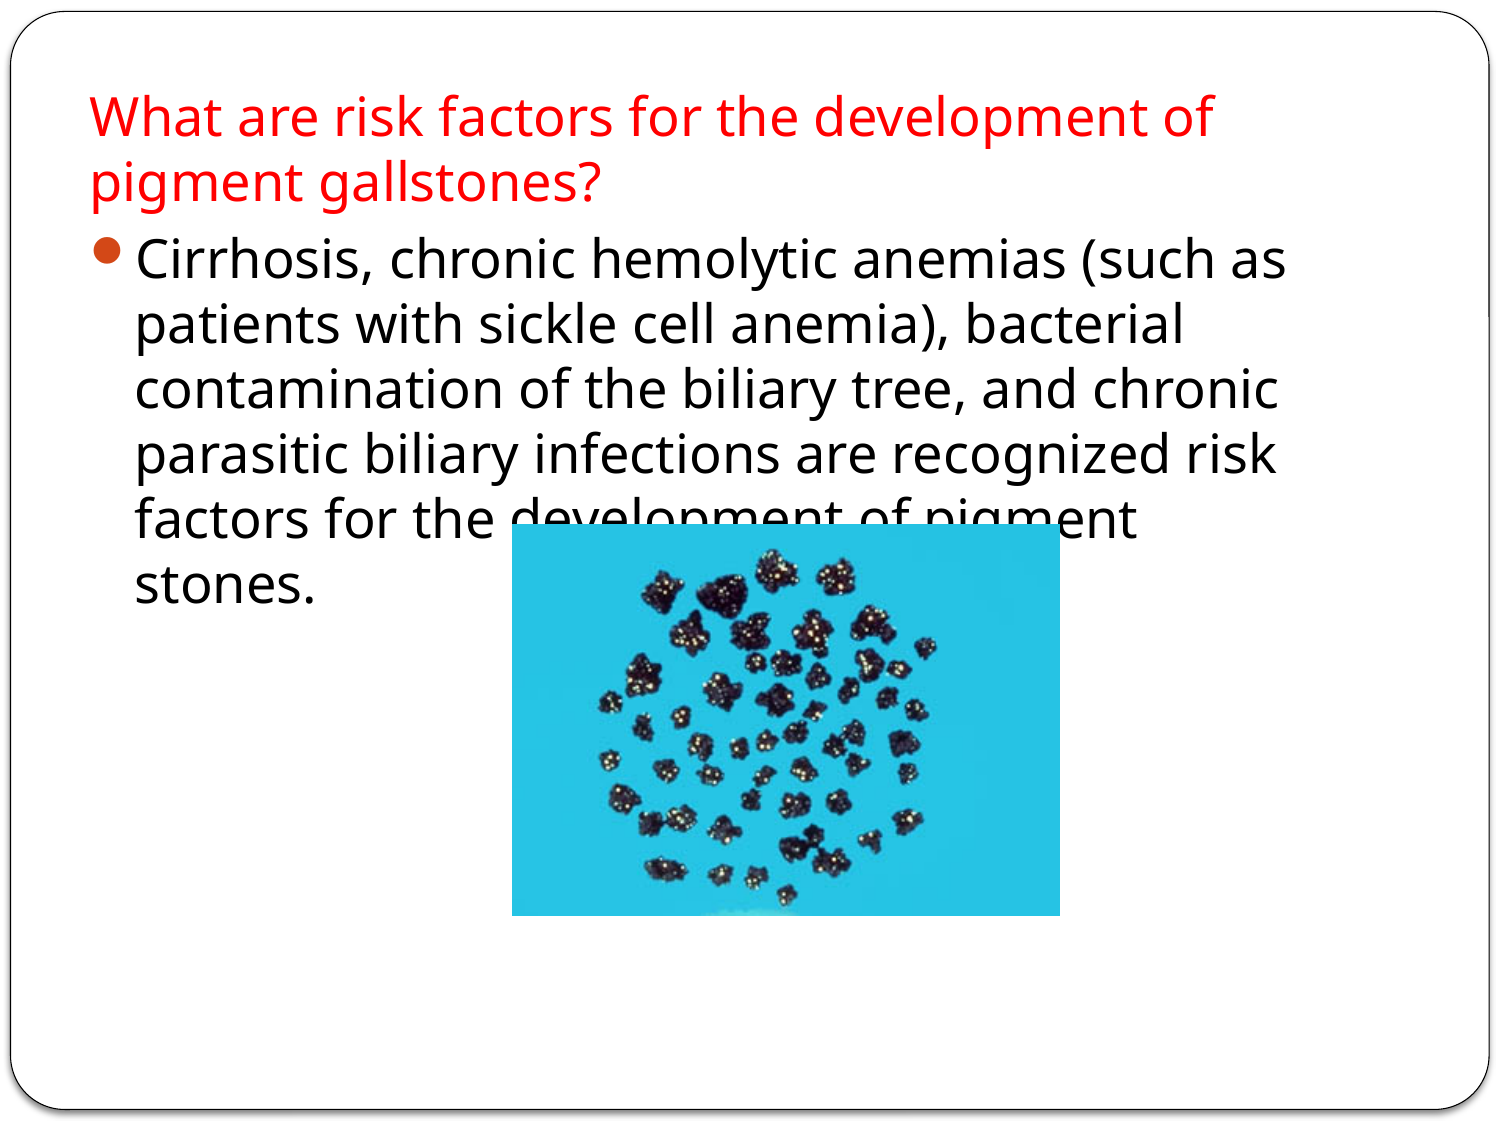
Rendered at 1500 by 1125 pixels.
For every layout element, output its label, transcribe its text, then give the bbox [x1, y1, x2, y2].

picture [512, 524, 1060, 916]
list What are risk factors for the development of pigment gallstones? Cirrhosis, chronic hemolytic anemias (such as patients with sickle cell anemia), bacterial contamination of the biliary tree, and chronic parasitic biliary infections are recognized risk factors for the development of pigment stones. [75, 75, 1350, 825]
